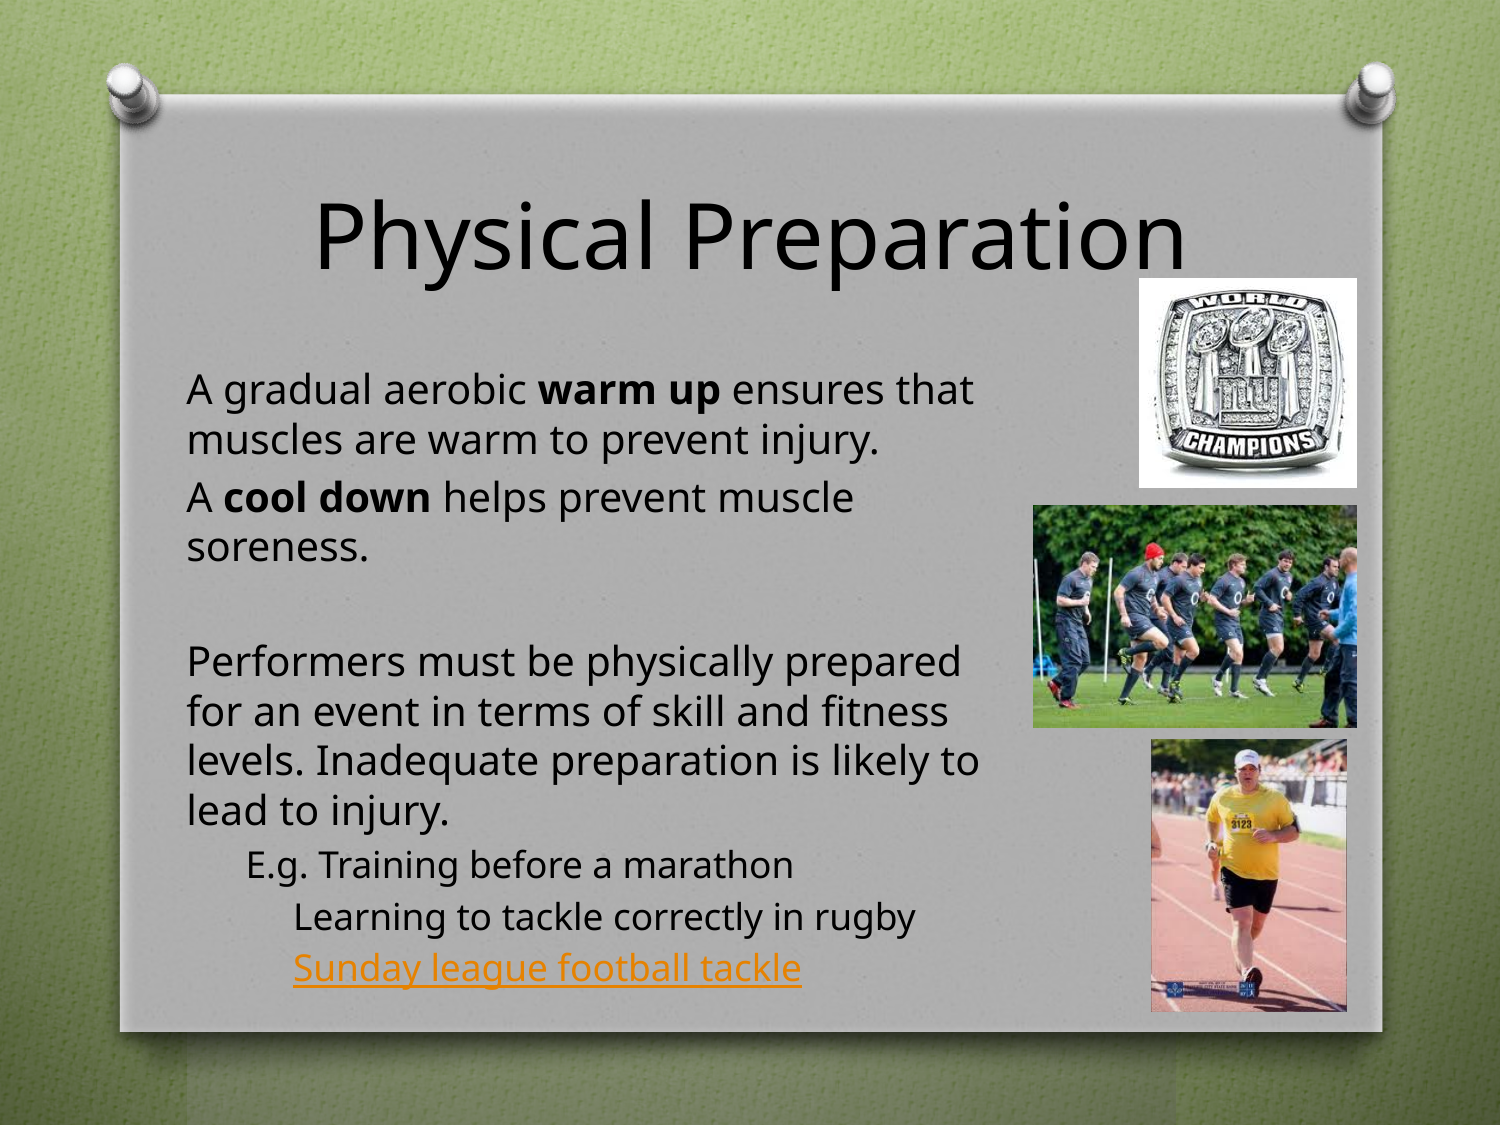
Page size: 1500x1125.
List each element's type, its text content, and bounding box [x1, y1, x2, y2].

list A gradual aerobic warm up ensures that muscles are warm to prevent injury. A cool down helps prevent muscle soreness. Performers must be physically prepared for an event in terms of skill and fitness levels. Inadequate preparation is likely to lead to injury. E.g. Training before a marathon Learning to tackle correctly in rugby Sunday league football tackle [171, 356, 999, 1006]
picture [75, 29, 198, 153]
picture [1138, 278, 1357, 489]
picture [1151, 739, 1347, 1012]
picture [1317, 35, 1439, 156]
picture [1033, 505, 1357, 729]
title Physical Preparation [179, 134, 1323, 332]
